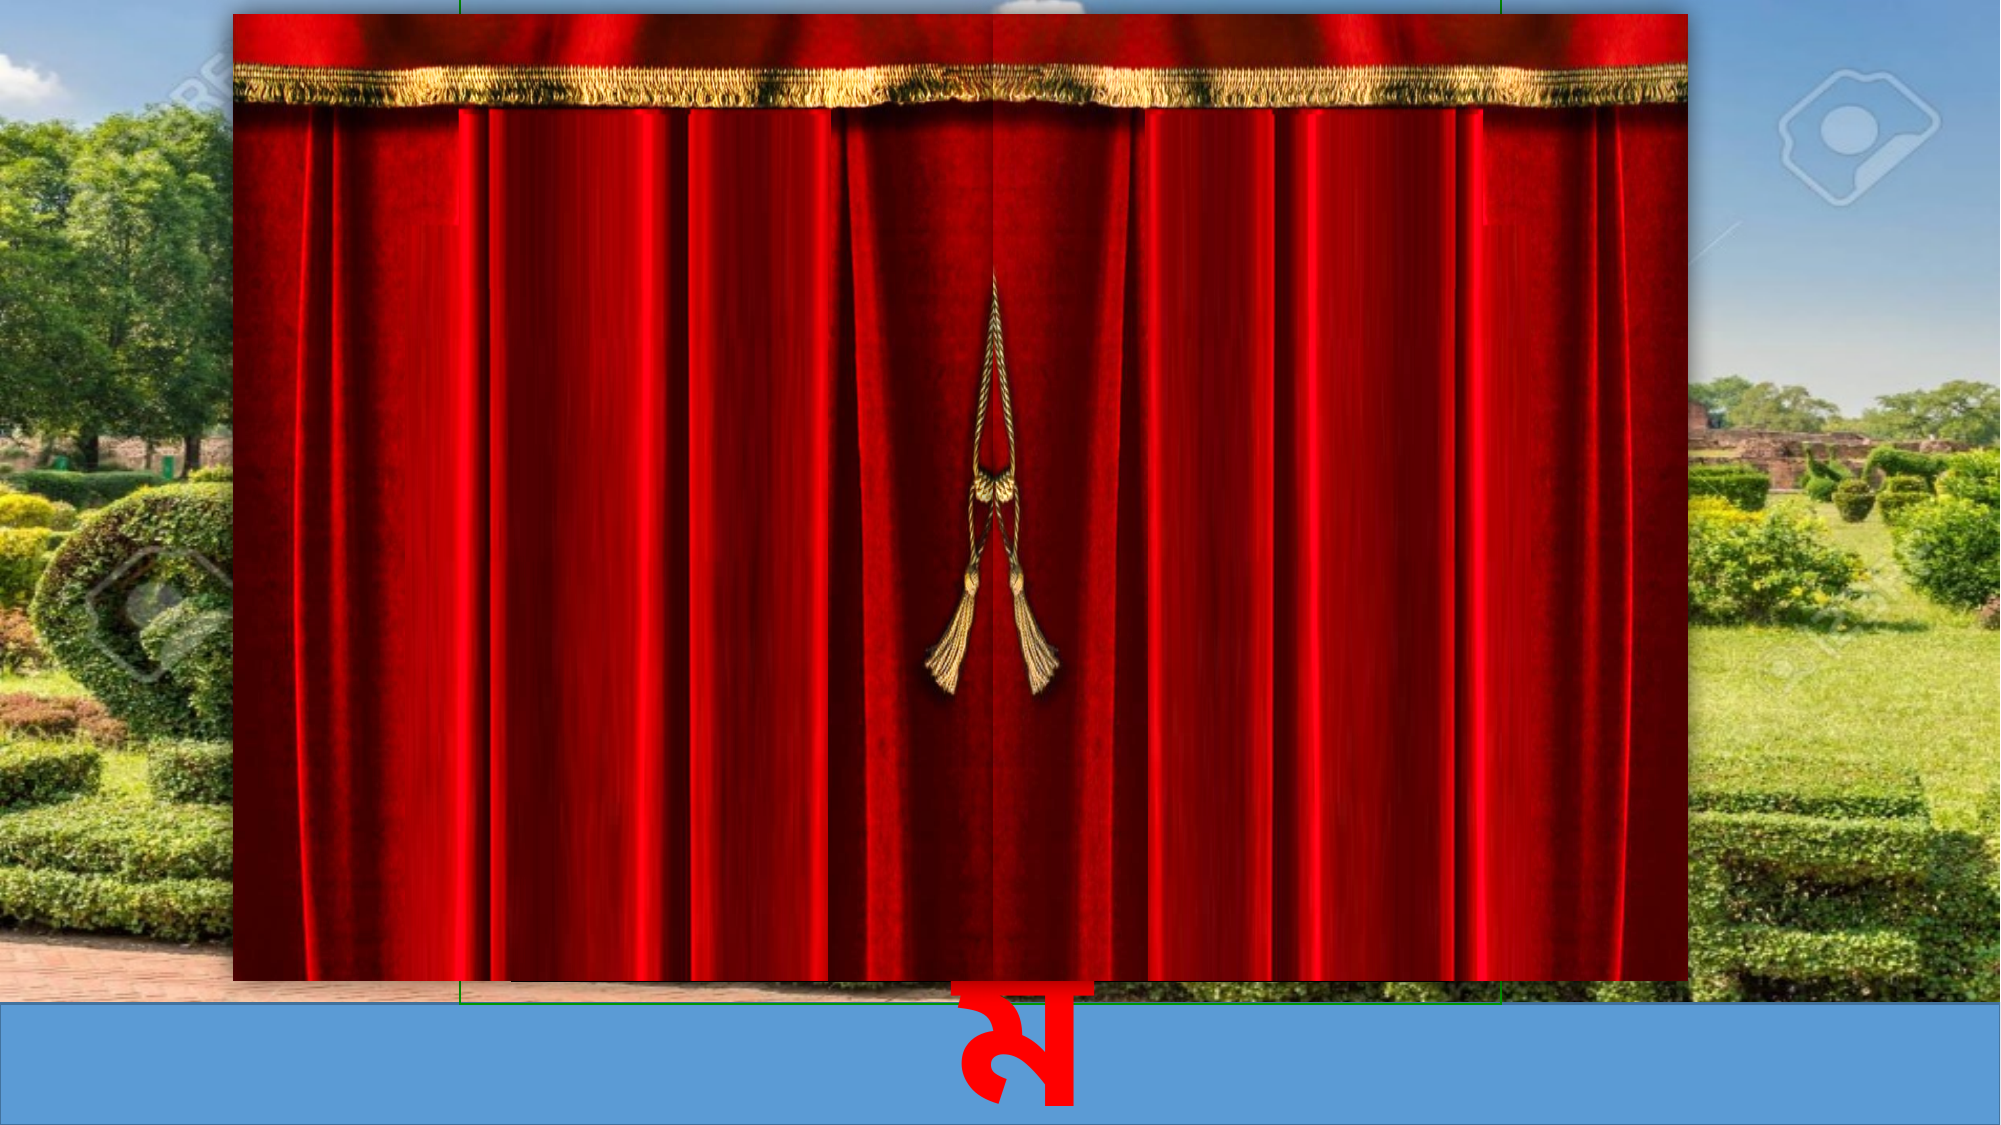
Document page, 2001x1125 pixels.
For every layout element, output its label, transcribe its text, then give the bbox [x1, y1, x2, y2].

text_box [1308, 1001, 1502, 1005]
picture [0, 0, 2000, 1002]
text_box স্বাগতম [737, 1001, 1308, 1125]
text_box [459, 1001, 737, 1005]
